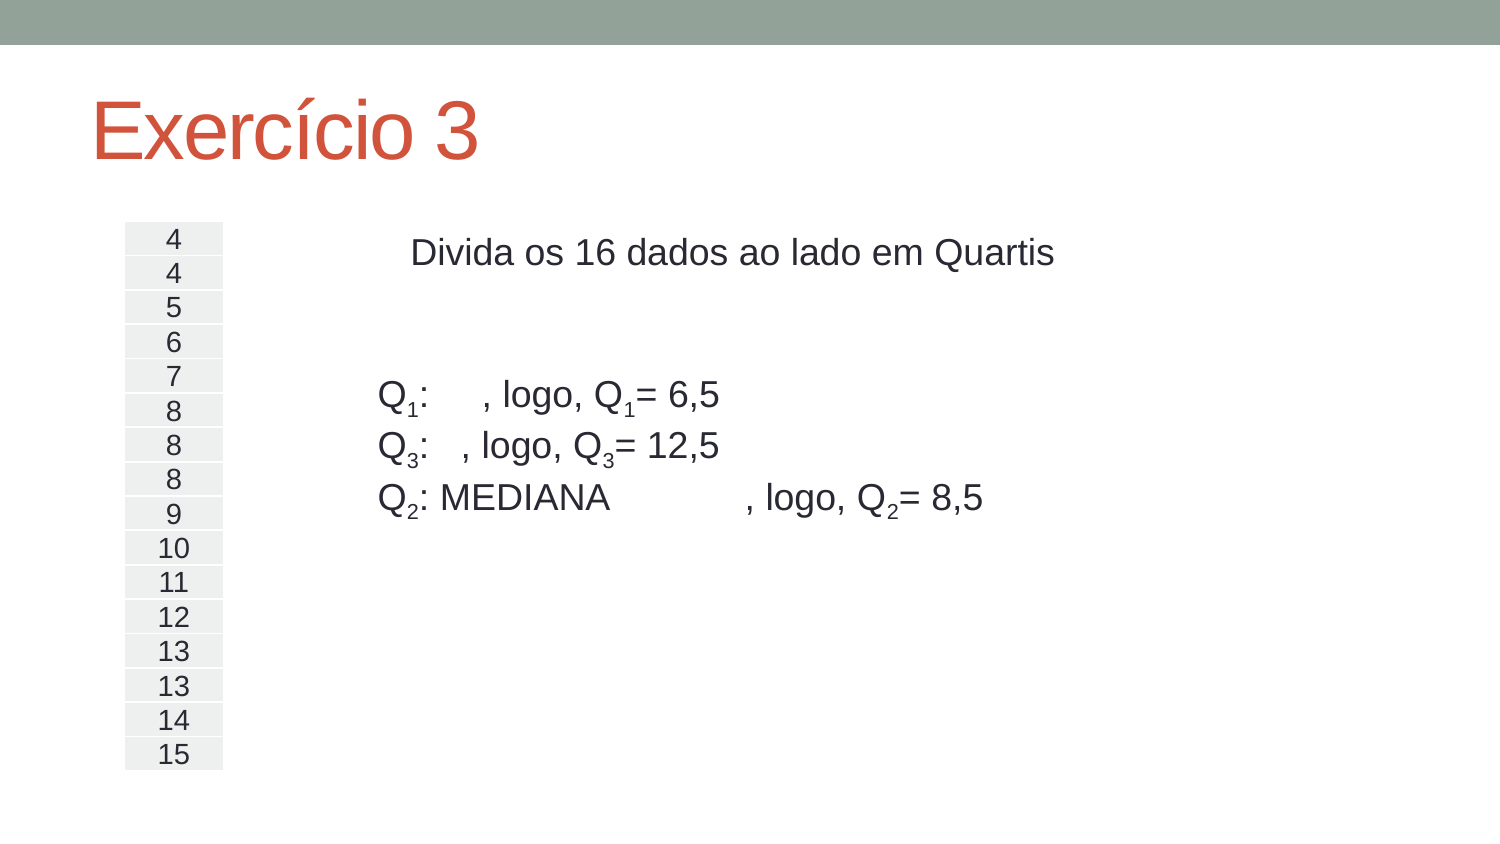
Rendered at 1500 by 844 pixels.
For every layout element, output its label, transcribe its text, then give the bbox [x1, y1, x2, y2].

table_cell 8 [125, 463, 223, 495]
title Exercício 3 [75, 65, 1425, 188]
table_cell 8 [125, 394, 223, 426]
table_cell 14 [125, 703, 223, 736]
table_header 4 [125, 222, 223, 255]
table_cell 5 [125, 291, 223, 323]
table_cell 13 [125, 634, 223, 667]
table_cell 11 [125, 566, 223, 598]
table_cell 10 [125, 531, 223, 564]
table_cell 7 [125, 359, 223, 392]
table_cell 9 [125, 497, 223, 529]
table_cell 12 [125, 600, 223, 633]
table_cell 6 [125, 325, 223, 358]
table_cell 15 [125, 737, 223, 770]
text_box Divida os 16 dados ao lado em Quartis [395, 220, 1294, 281]
table_cell 4 [125, 256, 223, 289]
table_cell 13 [125, 669, 223, 701]
table_cell 8 [125, 428, 223, 461]
